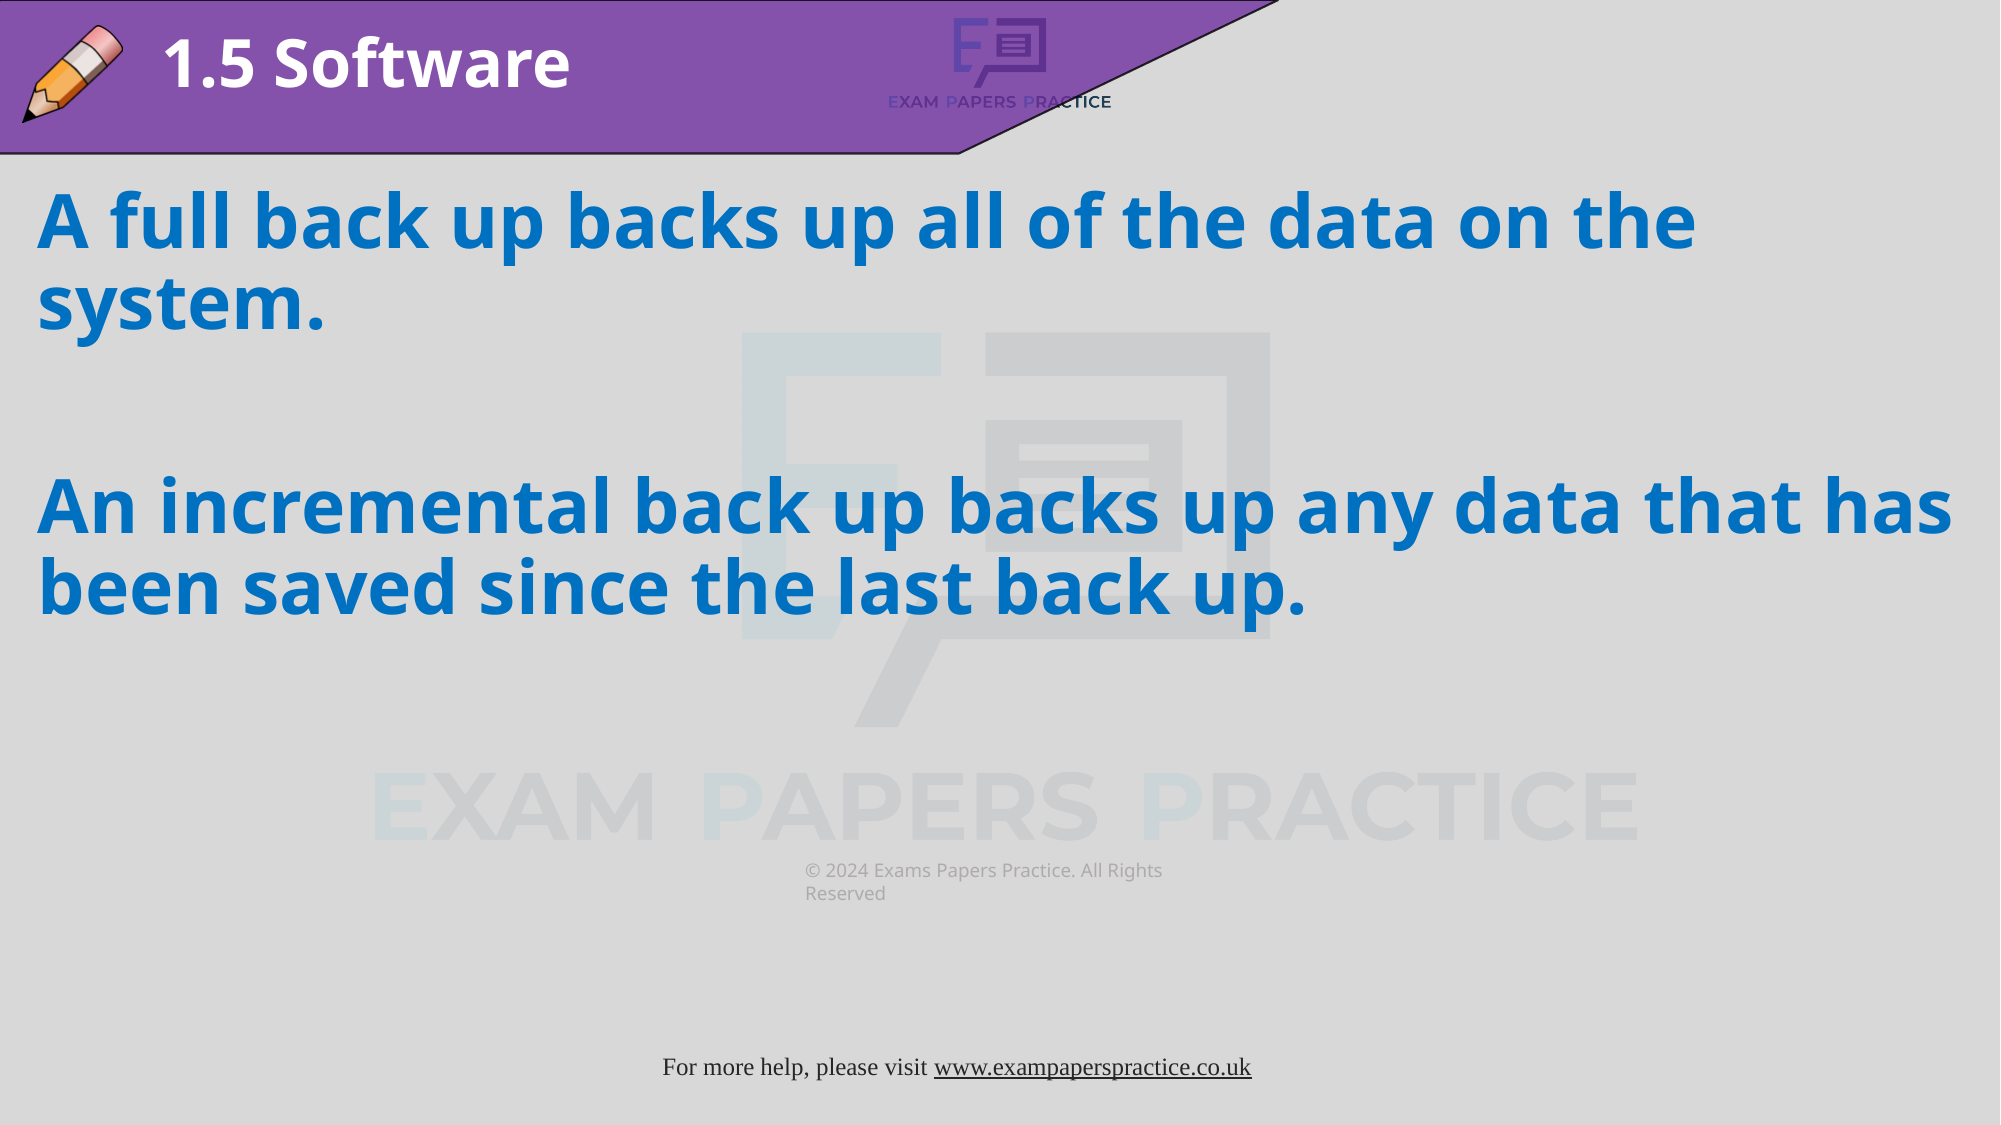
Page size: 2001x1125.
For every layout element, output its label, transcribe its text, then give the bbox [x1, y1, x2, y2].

picture [22, 25, 123, 123]
text_box [22, 176, 1974, 1120]
list 1.5 Software [146, 22, 960, 134]
